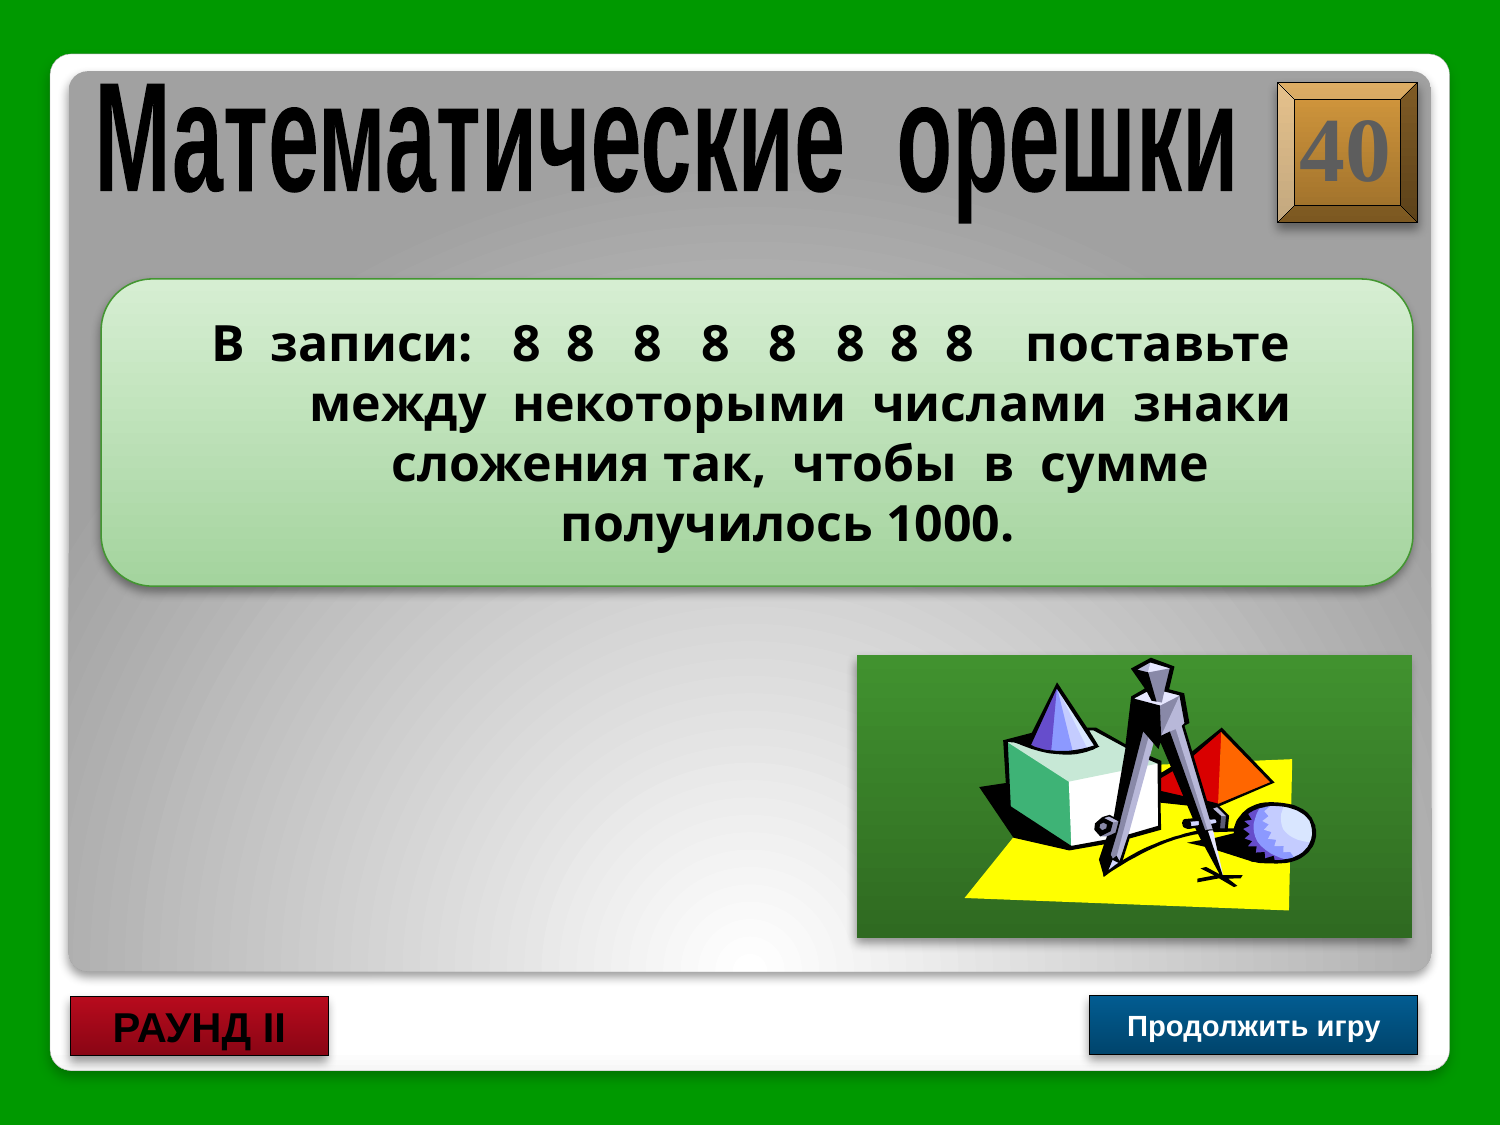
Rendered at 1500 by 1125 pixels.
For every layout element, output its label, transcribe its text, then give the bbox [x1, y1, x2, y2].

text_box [1277, 81, 1419, 223]
text_box Продолжить игру [1089, 995, 1418, 1055]
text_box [856, 654, 1413, 939]
text_box РАУНД II [70, 996, 329, 1056]
text_box В записи: 8 8 8 8 8 8 8 8 поставьте между некоторыми числами знаки сложения так, чтобы в сумме получилось 1000. [100, 278, 1414, 587]
